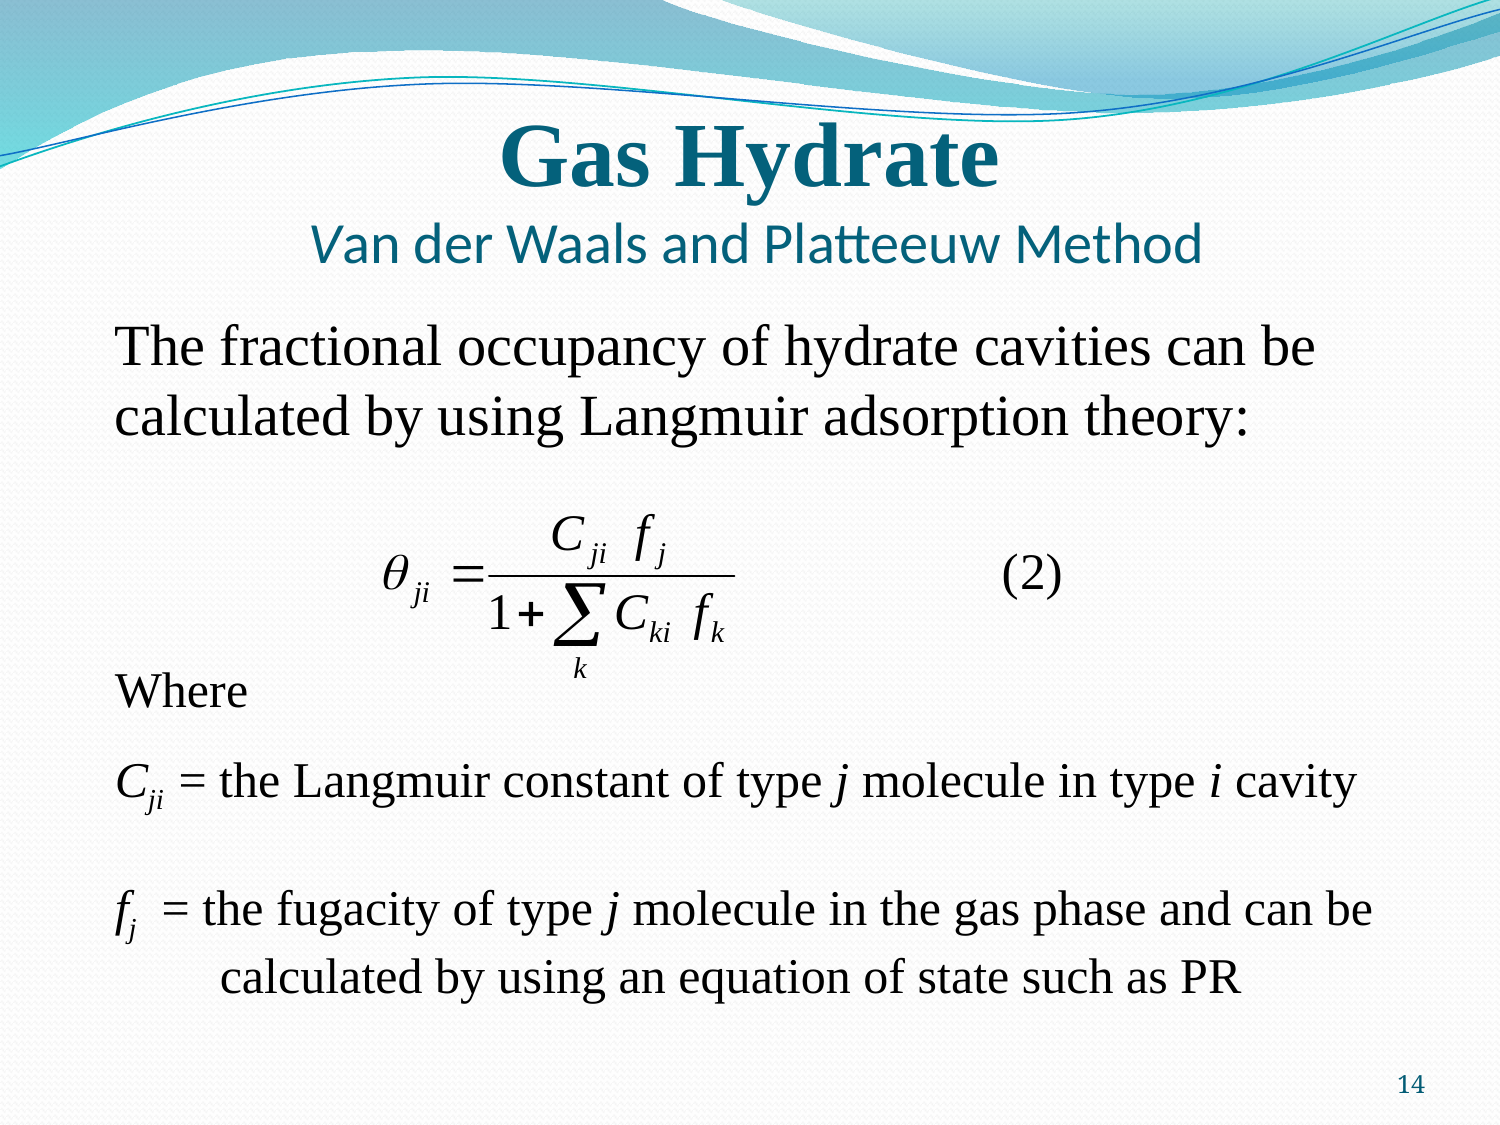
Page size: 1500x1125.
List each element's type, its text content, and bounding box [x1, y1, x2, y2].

title Gas Hydrate Van der Waals and Platteeuw Method [74, 87, 1426, 263]
slide_number 14 [1299, 1042, 1425, 1103]
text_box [374, 499, 1072, 688]
text_box The fractional occupancy of hydrate cavities can be calculated by using Langmuir adsorption theory: Where Cji = the Langmuir constant of type j molecule in type i cavity fj = the fugacity of type j molecule in the gas phase and can be calculated by using an equation of state such as PR [99, 299, 1413, 1042]
